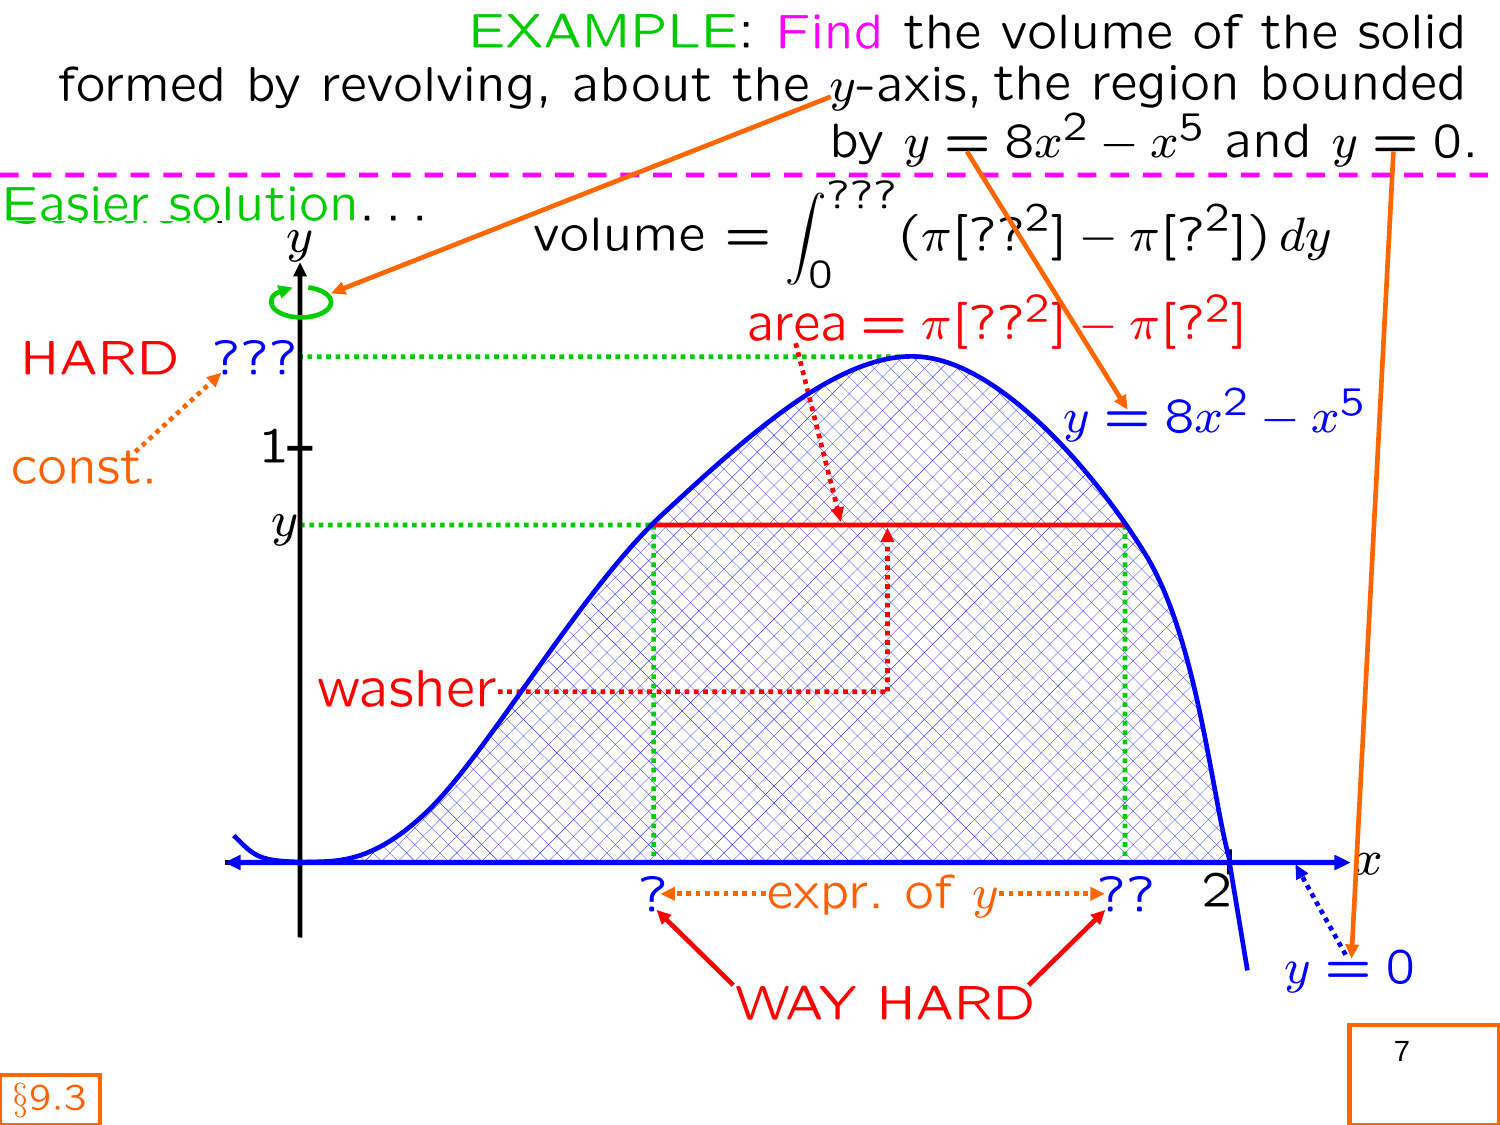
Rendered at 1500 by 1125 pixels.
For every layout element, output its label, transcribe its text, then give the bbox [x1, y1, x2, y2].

picture [1248, 387, 1351, 443]
picture [13, 1081, 87, 1119]
picture [213, 338, 296, 375]
text_box [293, 271, 307, 300]
picture [59, 65, 1476, 168]
picture [861, 294, 966, 351]
picture [1128, 179, 1331, 291]
text_box [271, 285, 332, 318]
picture [284, 228, 313, 263]
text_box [1282, 864, 1413, 994]
text_box [1337, 856, 1345, 862]
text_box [12, 372, 222, 484]
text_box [656, 980, 1106, 1020]
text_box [1351, 151, 1394, 959]
picture [24, 338, 177, 376]
picture [747, 313, 845, 341]
picture [471, 11, 751, 49]
picture [5, 184, 330, 226]
text_box [0, 1074, 100, 1125]
picture [1128, 294, 1242, 351]
text_box [808, 299, 856, 354]
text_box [966, 151, 1128, 354]
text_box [330, 96, 831, 294]
slide_number 7 [1074, 1024, 1425, 1103]
picture [831, 179, 966, 291]
text_box [1349, 1025, 1500, 1125]
picture [992, 65, 1463, 110]
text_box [233, 356, 1248, 971]
picture [779, 12, 1463, 49]
